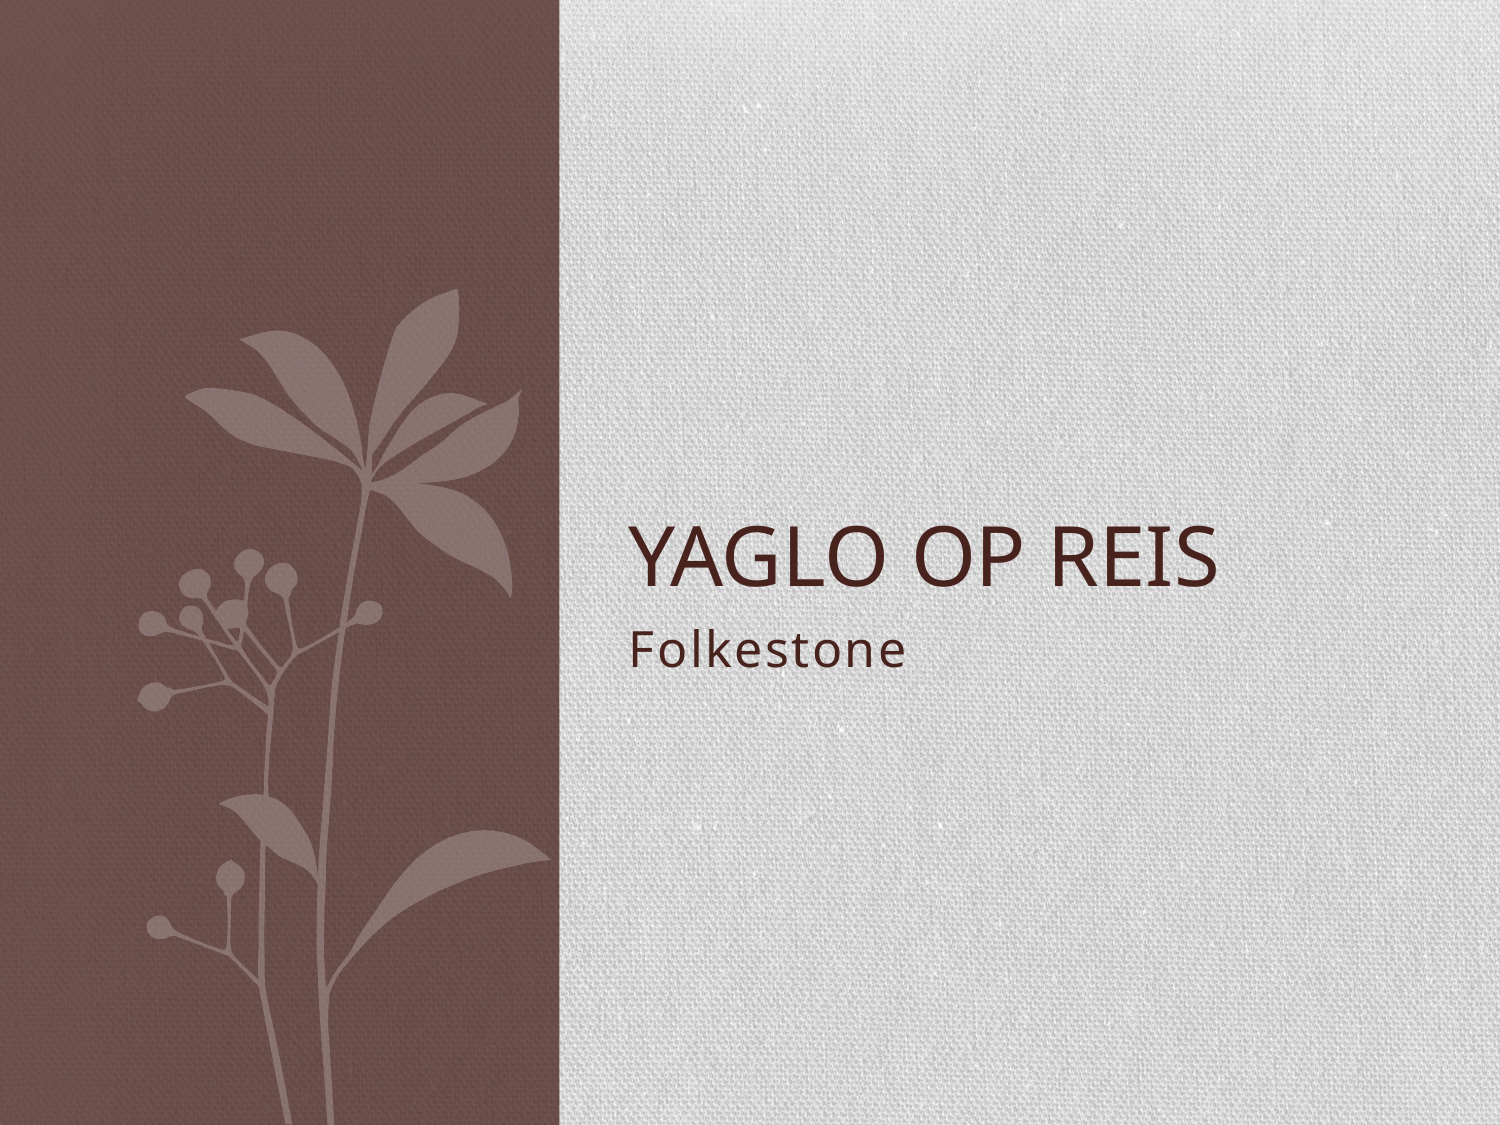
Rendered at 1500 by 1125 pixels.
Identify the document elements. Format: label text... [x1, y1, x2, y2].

title Yaglo op reis [613, 232, 1454, 611]
subtitle Folkestone [614, 611, 1454, 870]
